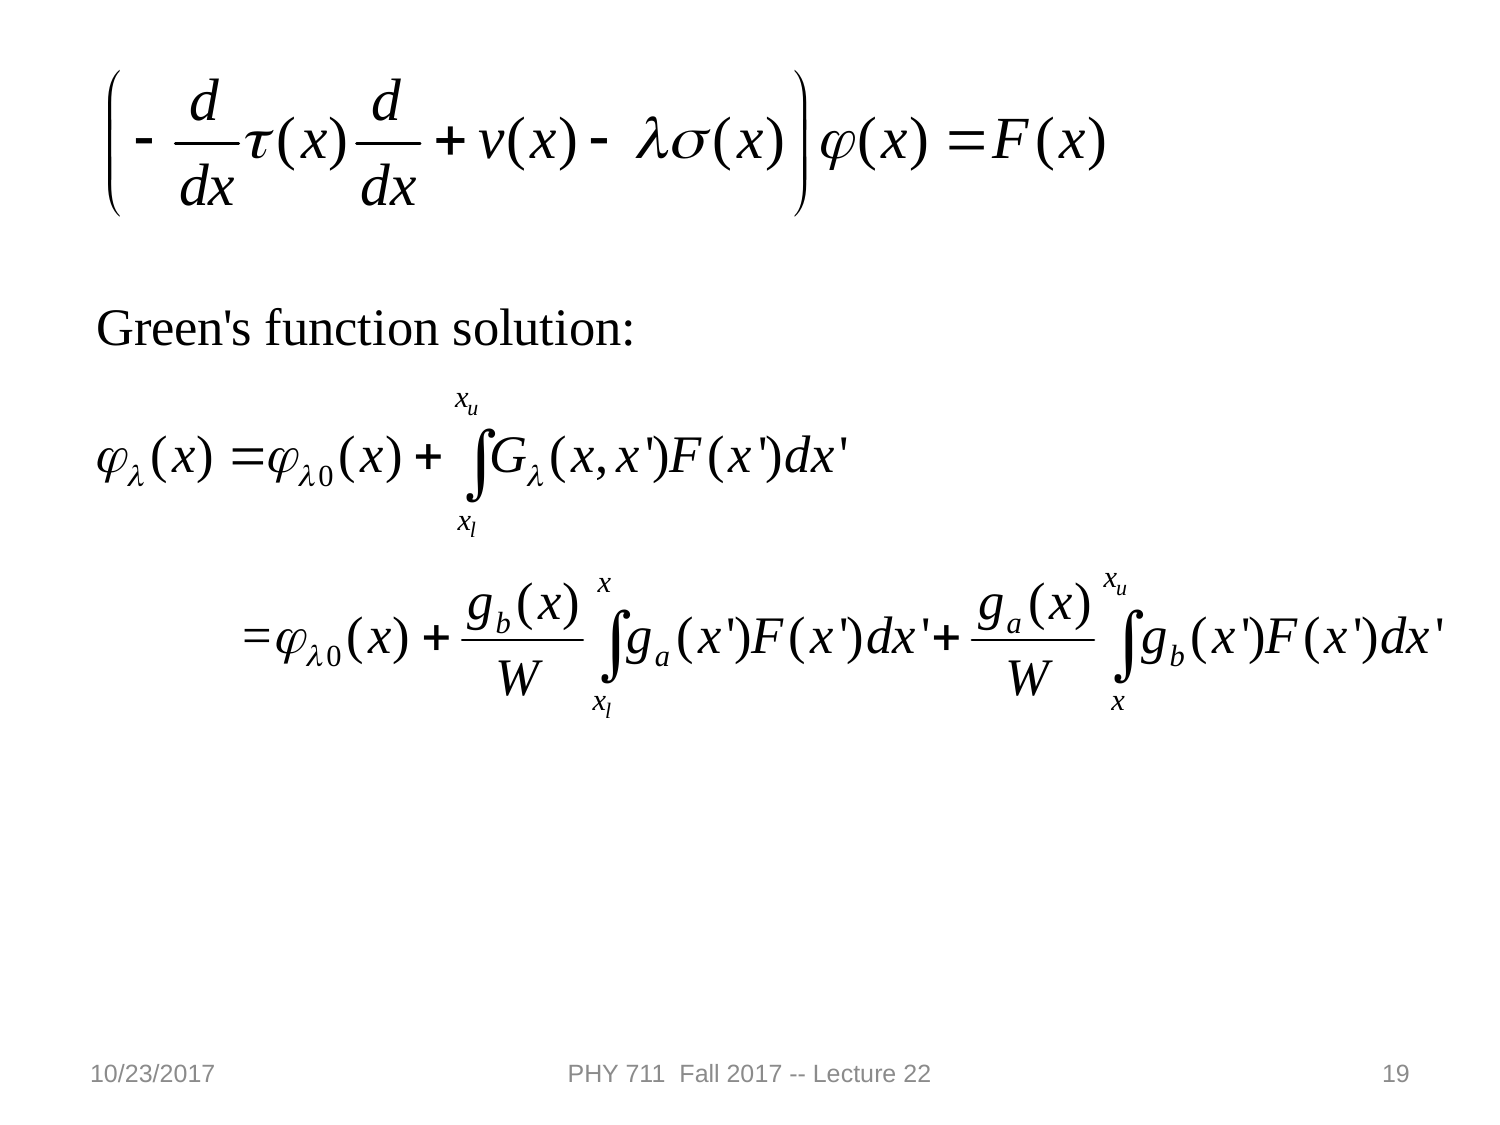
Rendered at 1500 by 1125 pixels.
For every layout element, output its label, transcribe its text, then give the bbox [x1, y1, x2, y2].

slide_number 19 [1074, 1042, 1425, 1103]
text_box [74, 62, 1114, 226]
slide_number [75, 1042, 425, 1103]
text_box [92, 299, 1472, 726]
footer PHY 711 Fall 2017 -- Lecture 22 [512, 1042, 988, 1103]
